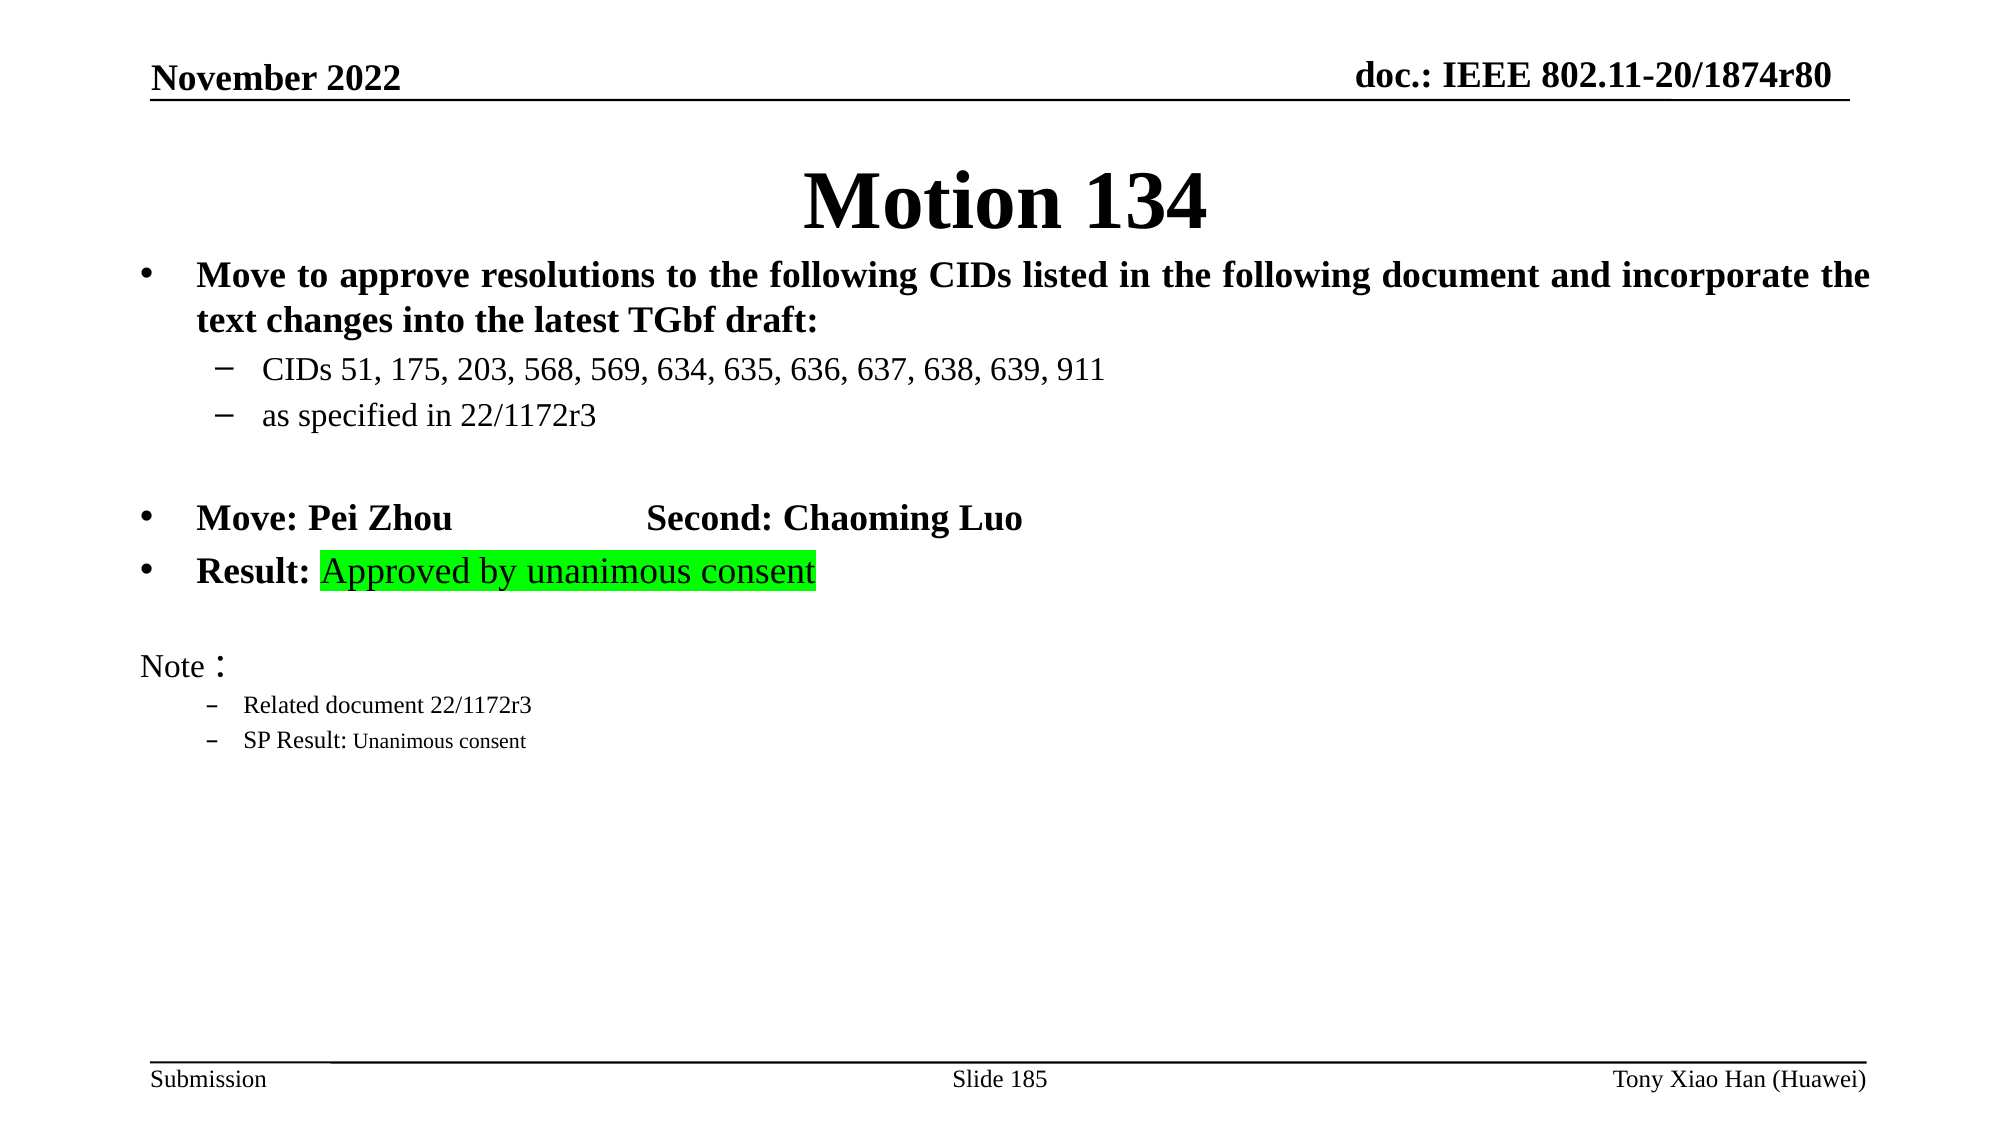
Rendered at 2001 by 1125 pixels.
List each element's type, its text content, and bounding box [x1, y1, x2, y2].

text_box Move to approve resolutions to the following CIDs listed in the following document and incorporate the text changes into the latest TGbf draft: CIDs 51, 175, 203, 568, 569, 634, 635, 636, 637, 638, 639, 911 as specified in 22/1172r3 Move: Pei Zhou Second: Chaoming Luo Result: Approved by unanimous consent Note： Related document 22/1172r3 SP Result: Unanimous consent [125, 212, 1888, 900]
text_box Motion 134 [368, 137, 1644, 212]
